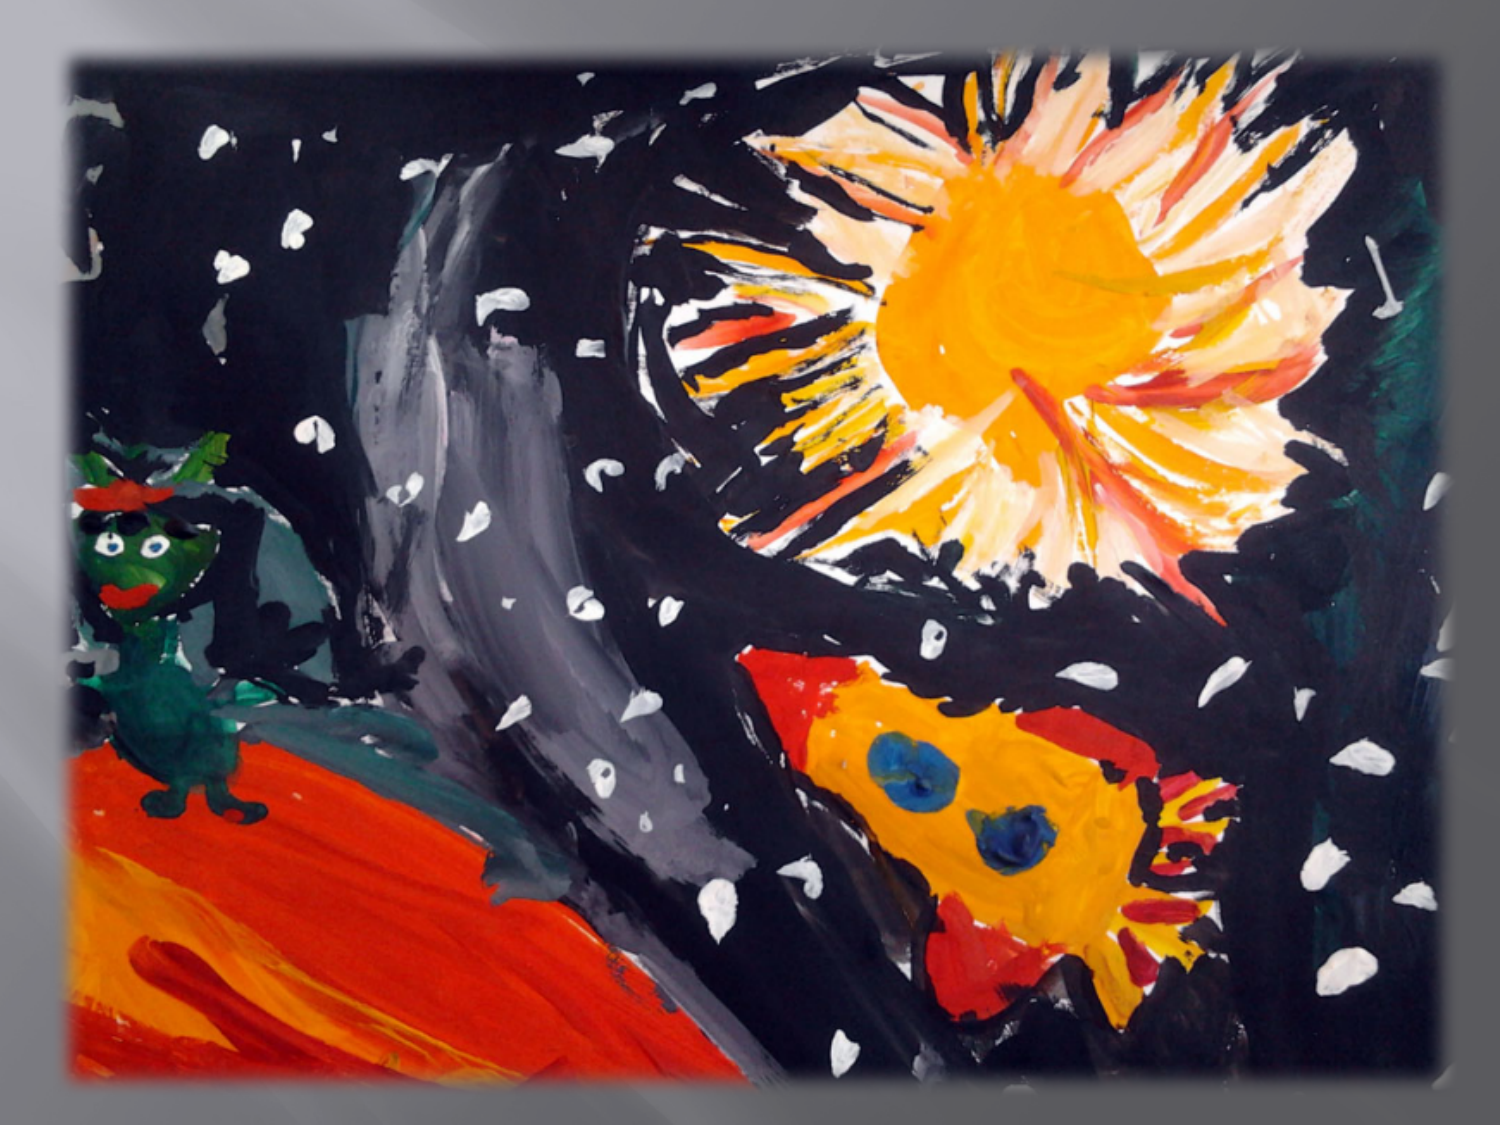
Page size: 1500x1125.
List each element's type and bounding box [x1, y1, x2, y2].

list [52, 42, 1459, 1098]
